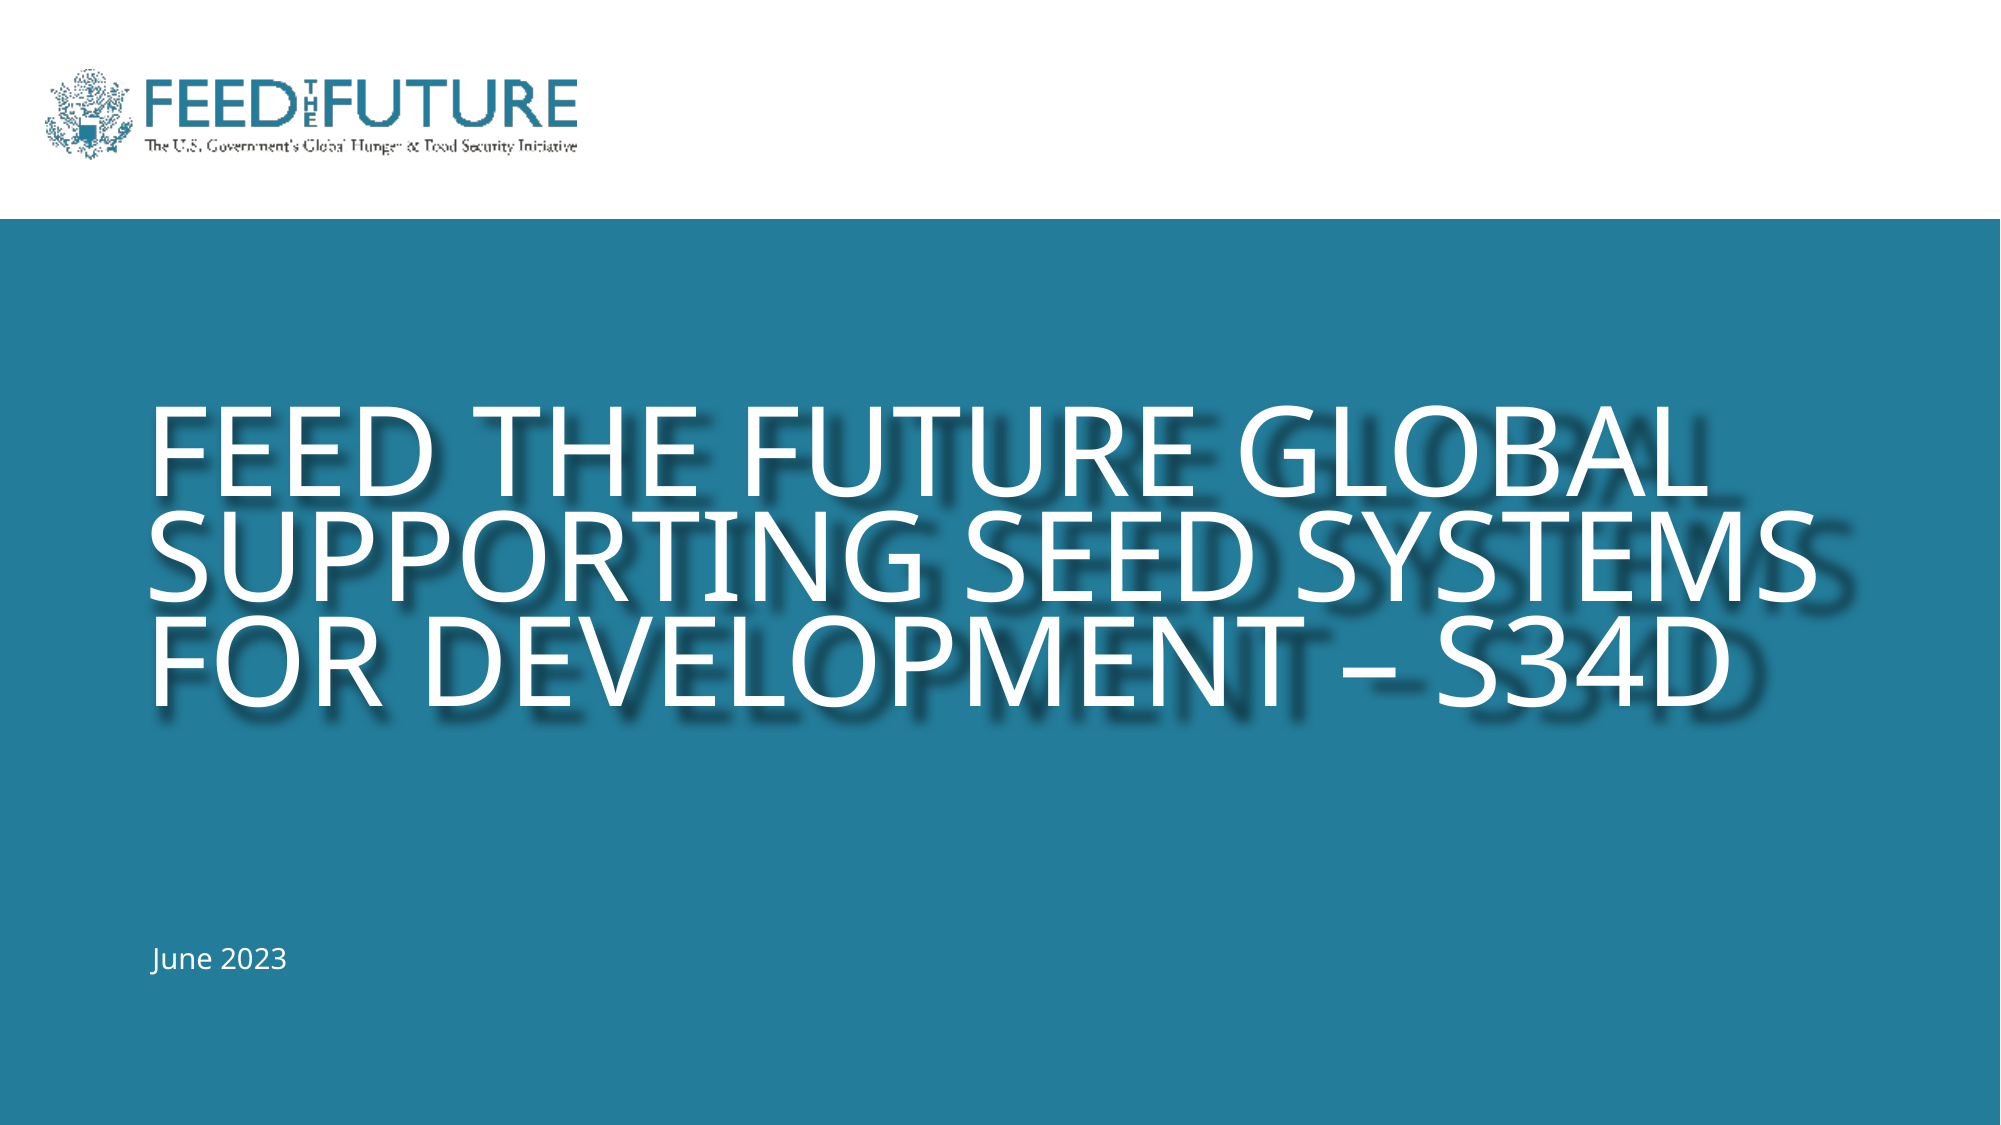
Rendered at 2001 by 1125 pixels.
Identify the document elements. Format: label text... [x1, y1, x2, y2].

title FEED THE FUTURE GLOBAL SUPPORTING SEED SYSTEMS FOR DEVELOPMENT – S34D [129, 389, 1871, 736]
picture [45, 69, 577, 160]
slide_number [137, 927, 579, 988]
